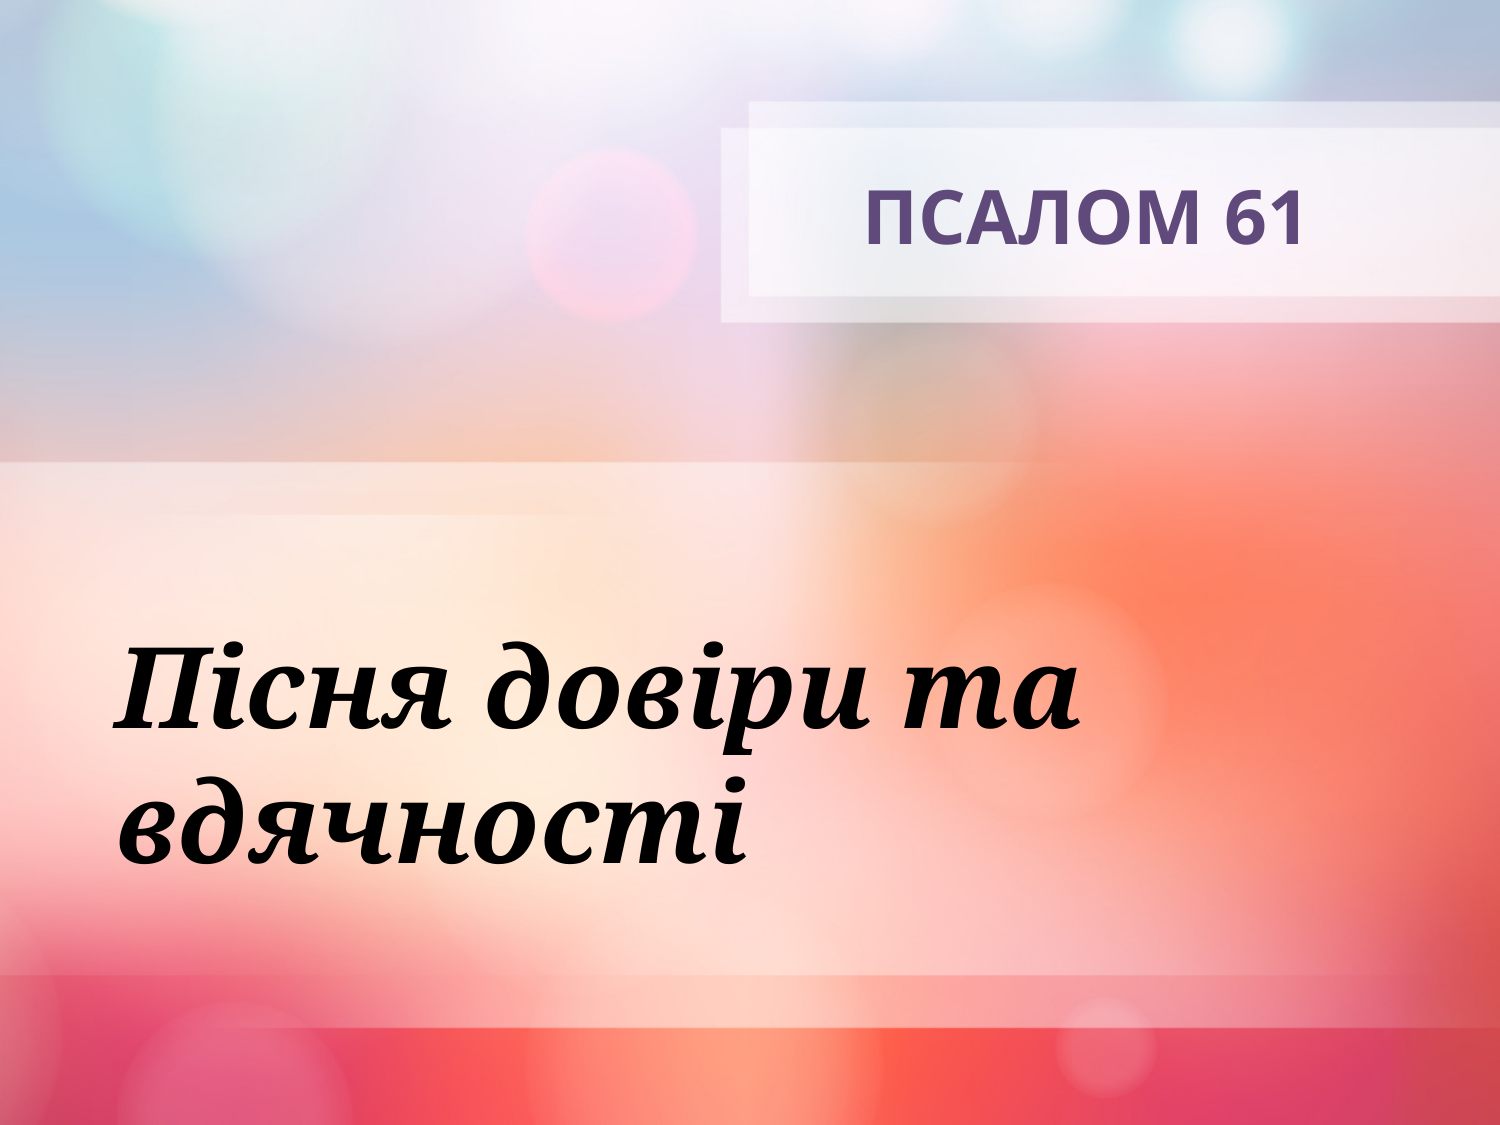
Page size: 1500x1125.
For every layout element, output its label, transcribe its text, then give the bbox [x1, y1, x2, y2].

title ПСАЛОМ 61 [785, 184, 1388, 268]
text_box Пісня довіри та вдячності [100, 550, 1388, 894]
picture [0, 0, 1500, 1125]
